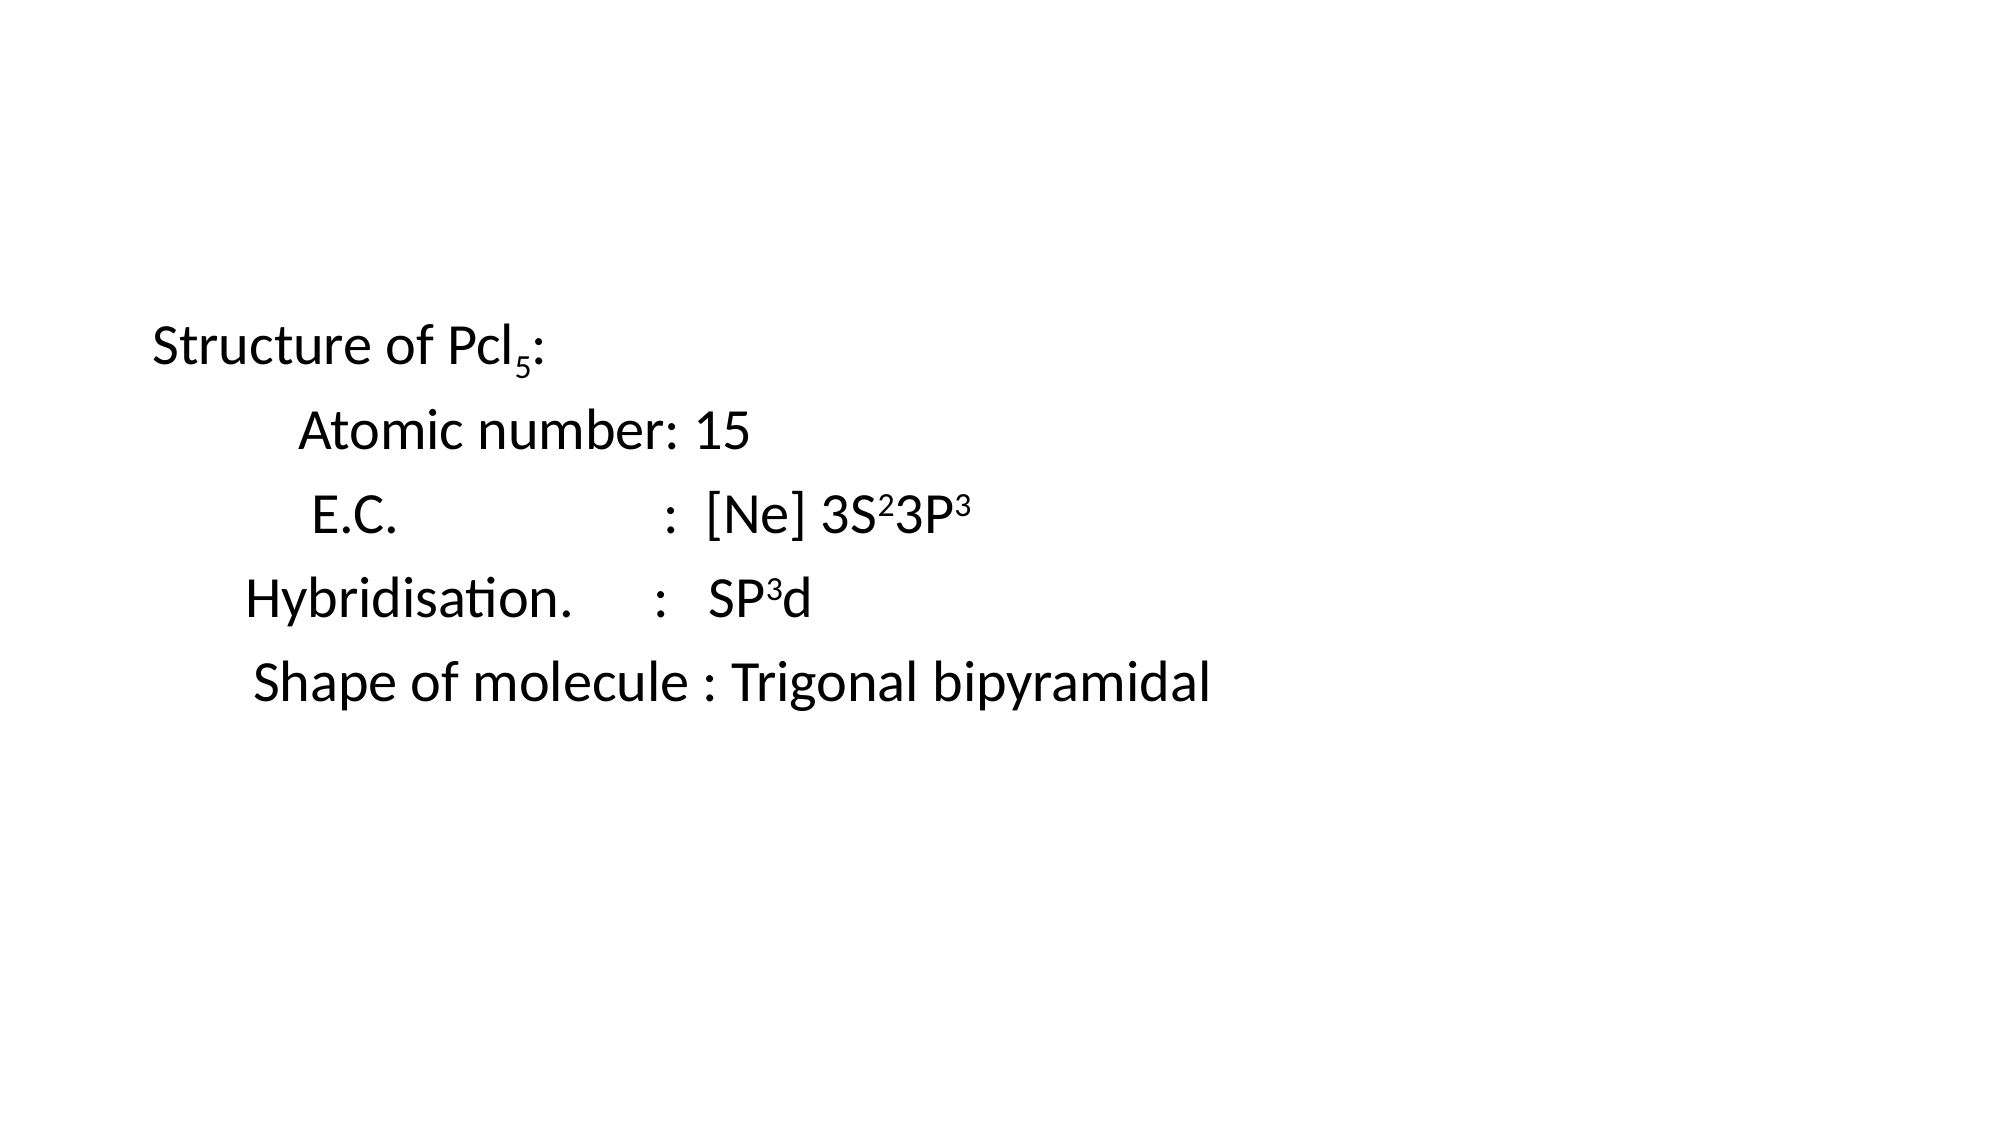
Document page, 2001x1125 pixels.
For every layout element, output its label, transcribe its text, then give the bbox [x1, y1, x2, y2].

list Structure of Pcl5: Atomic number: 15 E.C. : [Ne] 3S23P3 Hybridisation. : SP3d Shape of molecule : Trigonal bipyramidal [137, 299, 1863, 1014]
